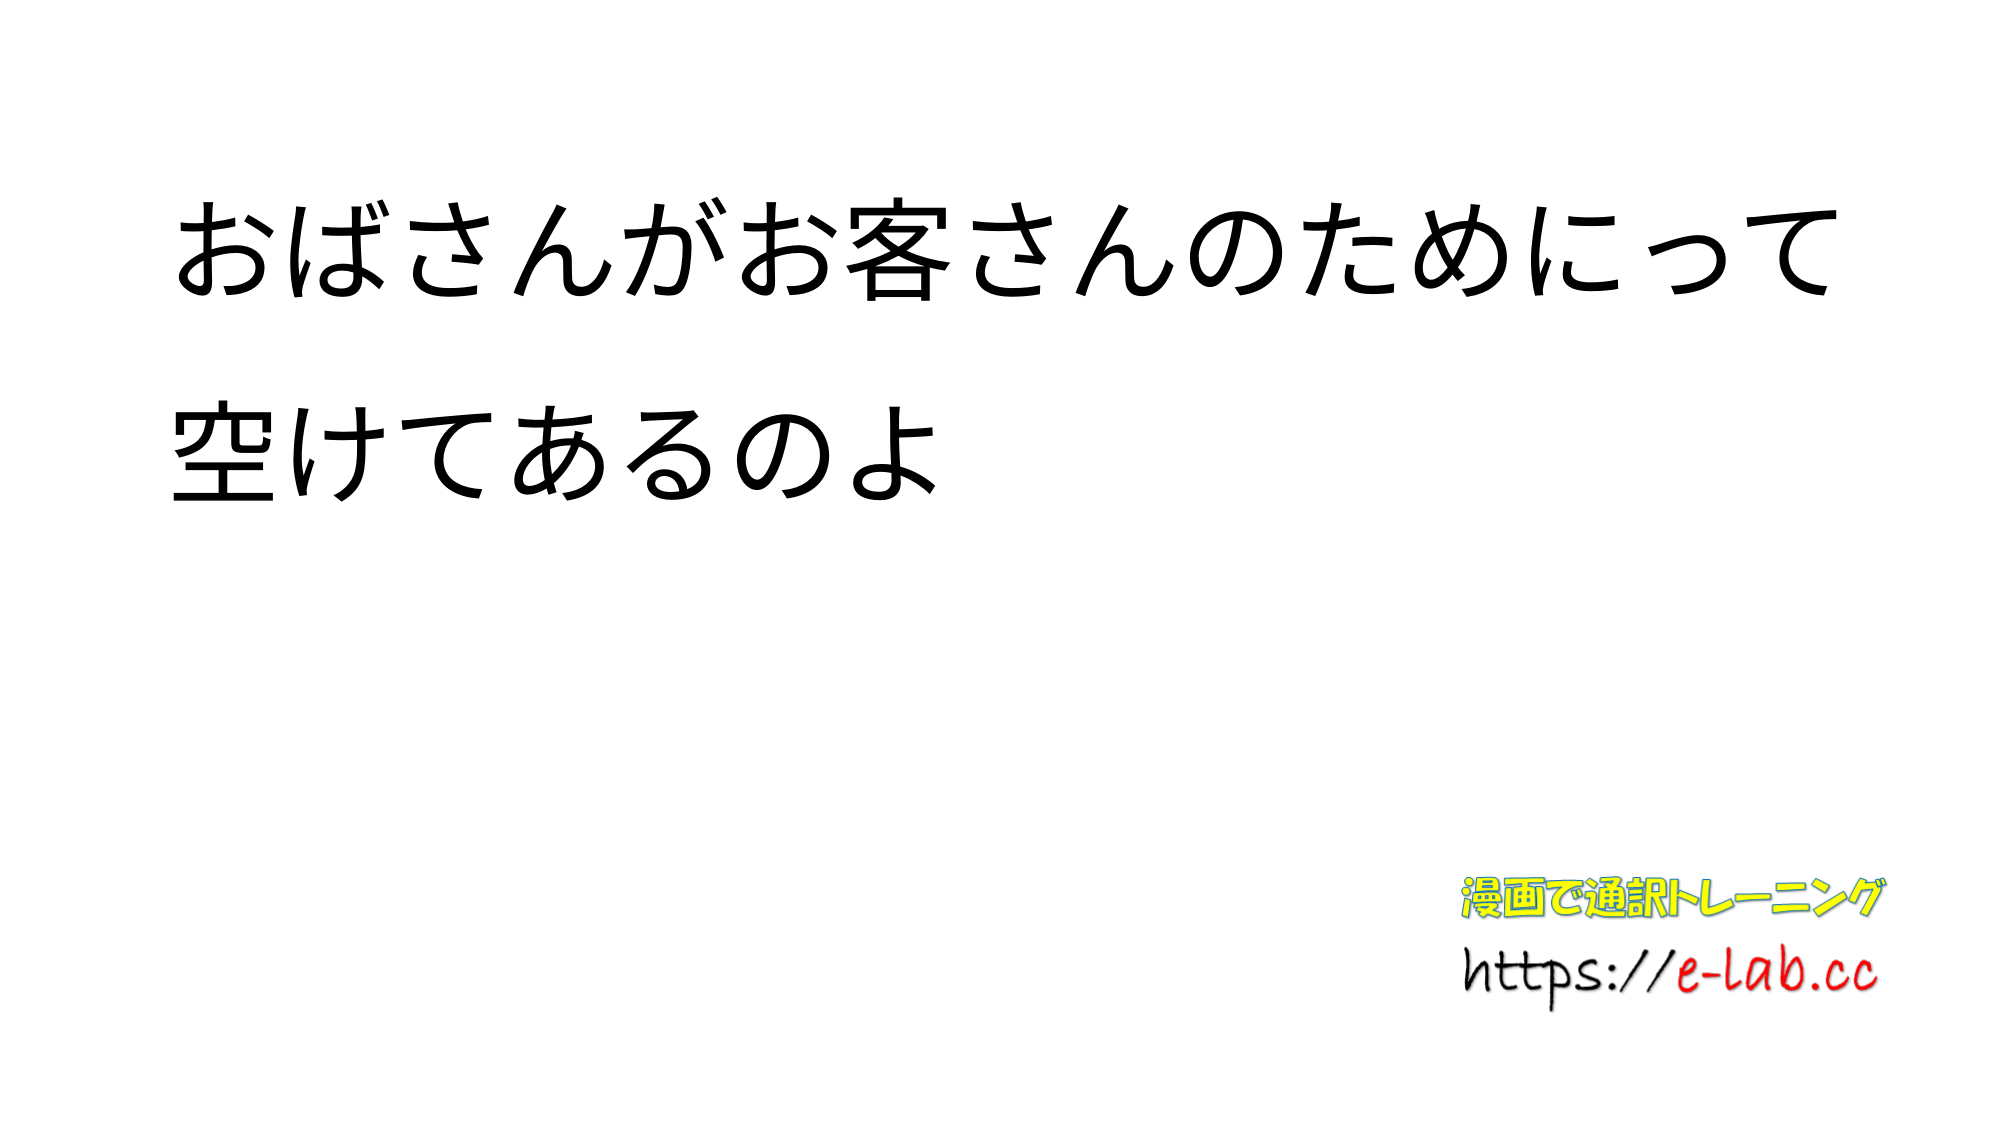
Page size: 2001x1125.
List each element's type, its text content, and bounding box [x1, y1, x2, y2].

title おばさんがお客さんのためにって空けてあるのよ [152, 337, 1909, 526]
picture [1417, 861, 1924, 1061]
